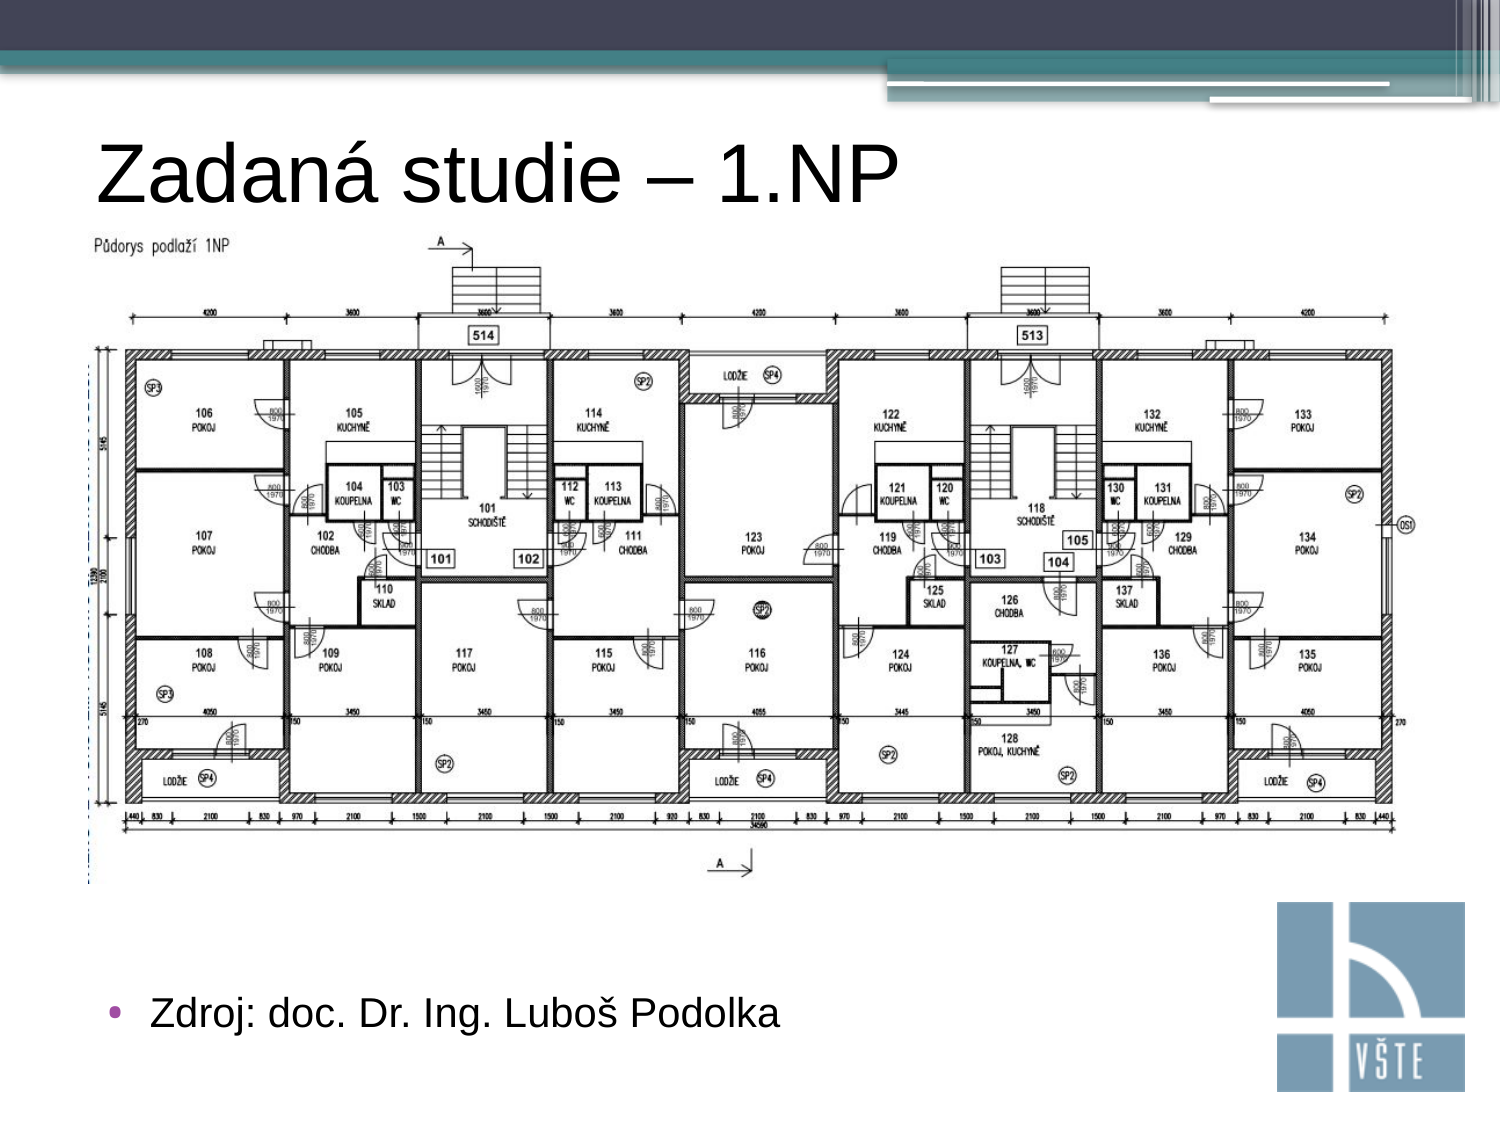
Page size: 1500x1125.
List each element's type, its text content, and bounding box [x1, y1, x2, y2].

picture [88, 231, 1424, 885]
list Zdroj: doc. Dr. Ing. Luboš Podolka [75, 368, 1425, 1079]
picture [1277, 902, 1466, 1092]
title Zadaná studie – 1.NP [82, 82, 1432, 257]
